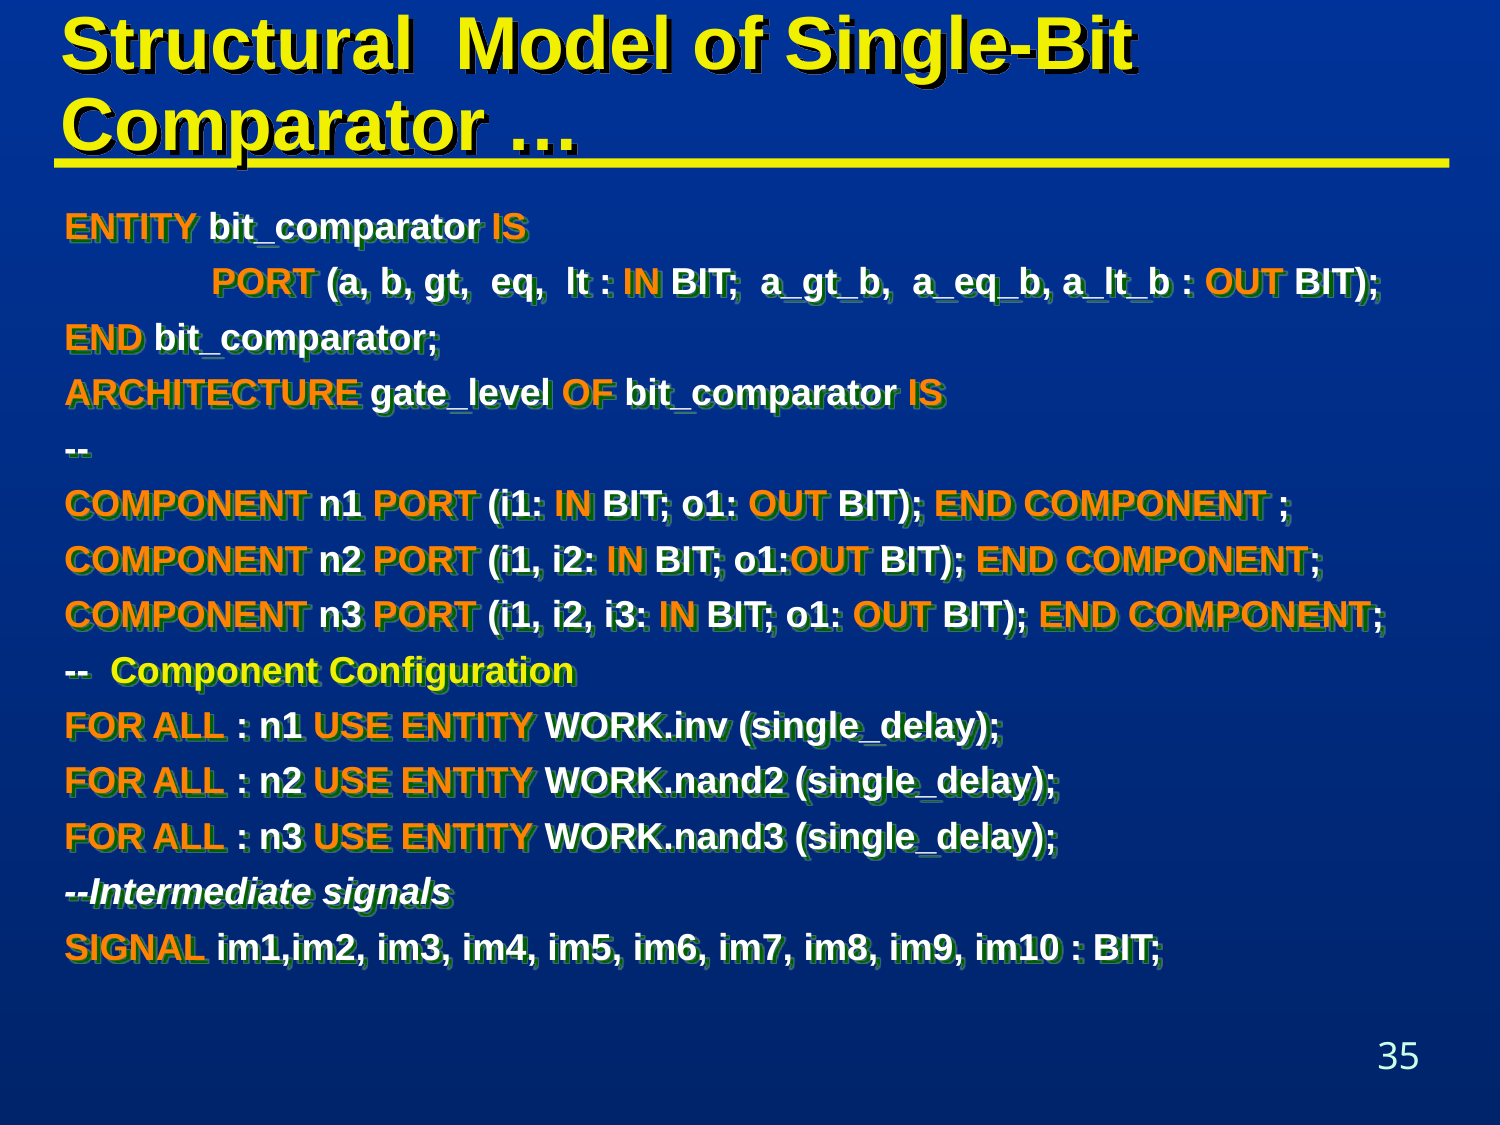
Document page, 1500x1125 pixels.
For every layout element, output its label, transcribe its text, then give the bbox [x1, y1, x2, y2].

list ENTITY bit_comparator IS PORT (a, b, gt, eq, lt : IN BIT; a_gt_b, a_eq_b, a_lt_b : OUT BIT); END bit_comparator; ARCHITECTURE gate_level OF bit_comparator IS -- COMPONENT n1 PORT (i1: IN BIT; o1: OUT BIT); END COMPONENT ; COMPONENT n2 PORT (i1, i2: IN BIT; o1:OUT BIT); END COMPONENT; COMPONENT n3 PORT (i1, i2, i3: IN BIT; o1: OUT BIT); END COMPONENT; -- Component Configuration FOR ALL : n1 USE ENTITY WORK.inv (single_delay); FOR ALL : n2 USE ENTITY WORK.nand2 (single_delay); FOR ALL : n3 USE ENTITY WORK.nand3 (single_delay); --Intermediate signals SIGNAL im1,im2, im3, im4, im5, im6, im7, im8, im9, im10 : BIT; [50, 200, 1449, 1079]
title Structural Model of Single-Bit Comparator … [46, 33, 1455, 139]
